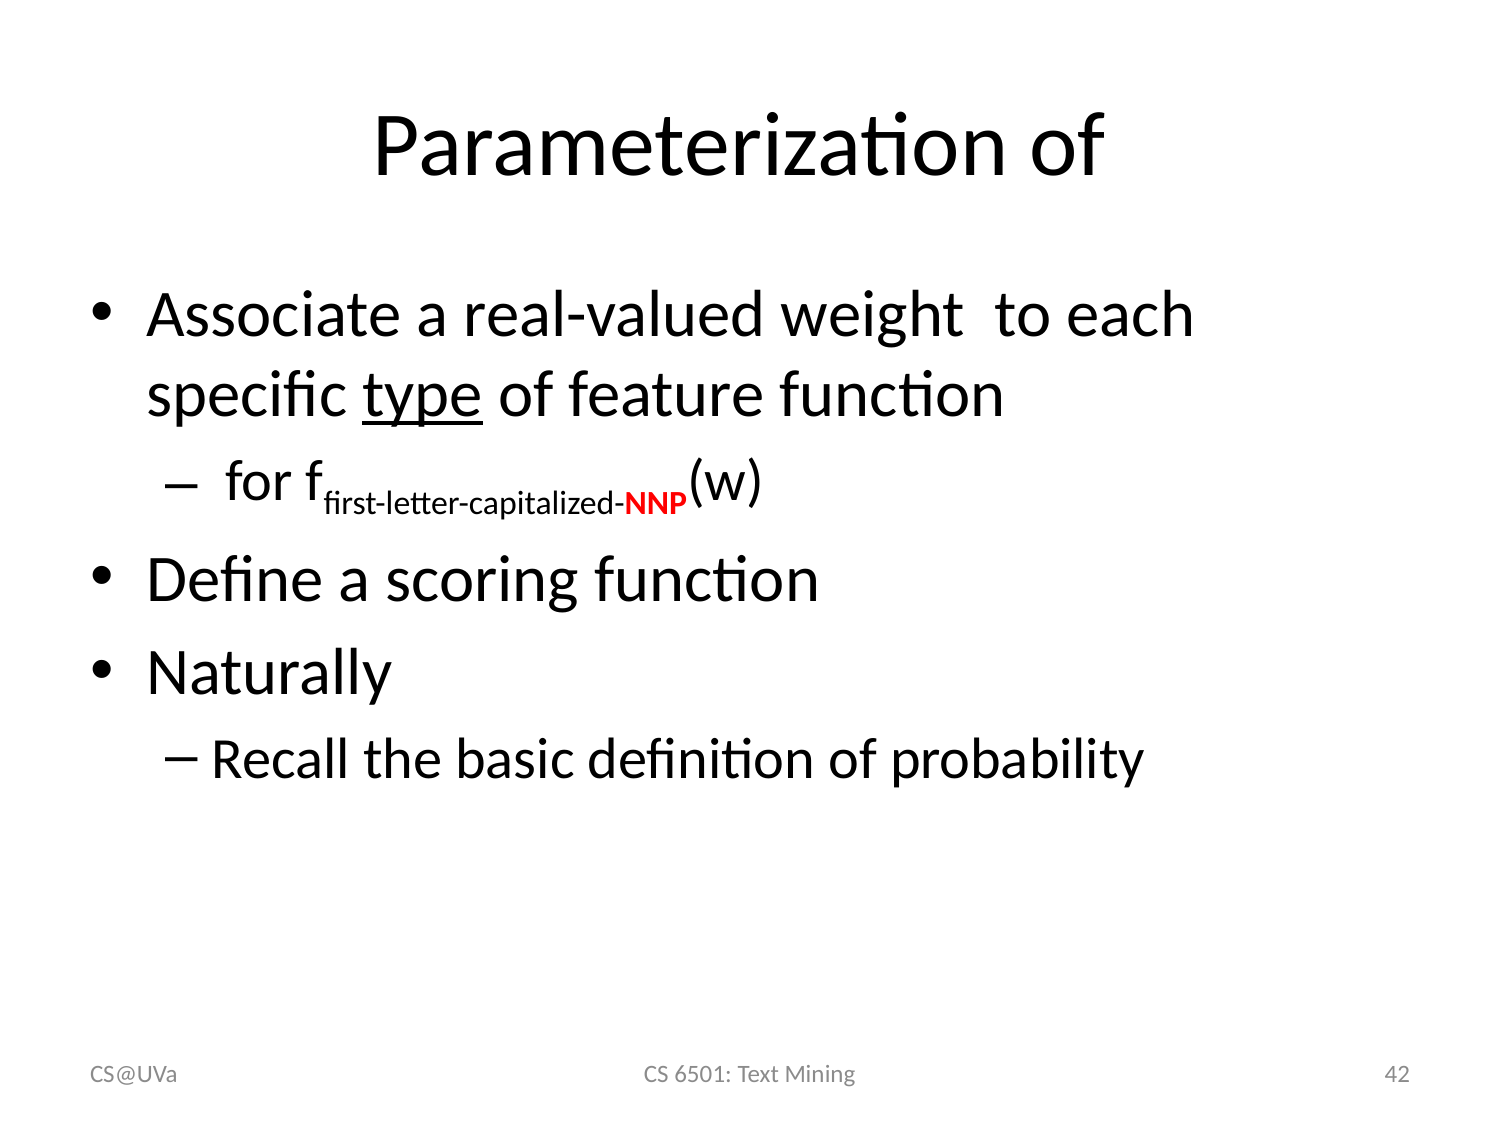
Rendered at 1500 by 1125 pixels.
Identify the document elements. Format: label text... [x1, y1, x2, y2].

slide_number CS@UVa [75, 1042, 425, 1103]
slide_number 42 [1074, 1042, 1425, 1103]
footer CS 6501: Text Mining [512, 1042, 988, 1103]
